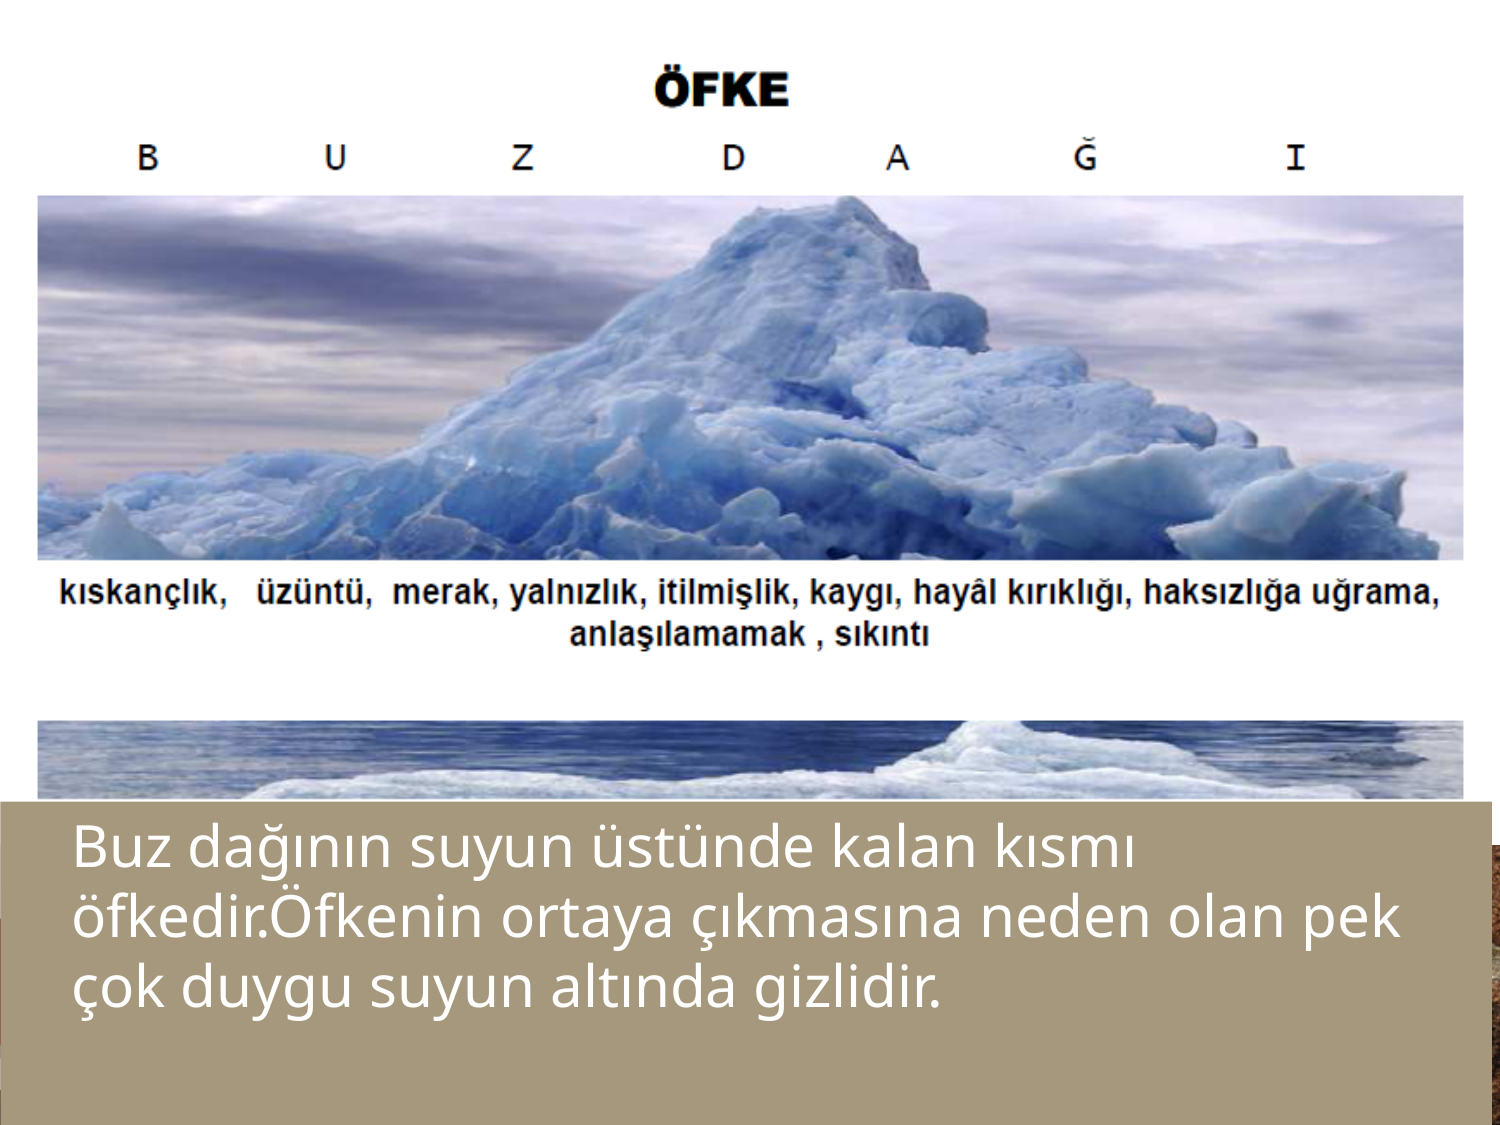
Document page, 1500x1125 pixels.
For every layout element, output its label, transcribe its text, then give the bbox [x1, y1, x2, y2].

text_box Buz dağının suyun üstünde kalan kısmı öfkedir.Öfkenin ortaya çıkmasına neden olan pek çok duygu suyun altında gizlidir. [0, 845, 1492, 1125]
picture [0, 0, 1500, 1125]
